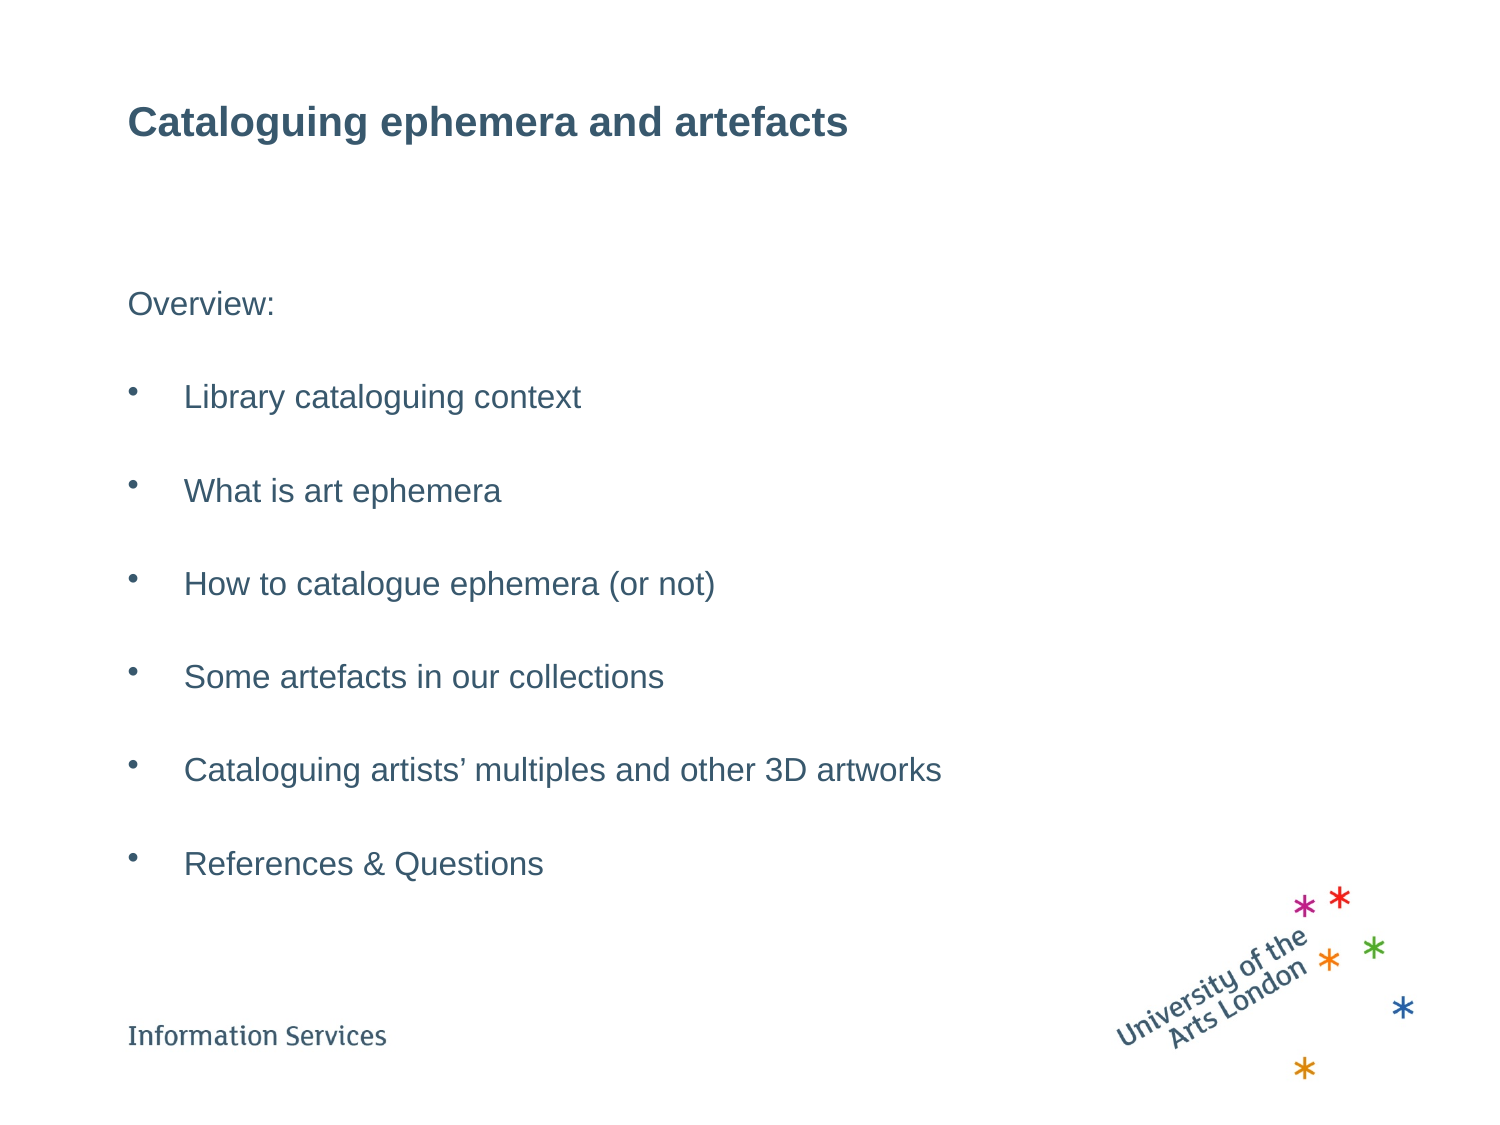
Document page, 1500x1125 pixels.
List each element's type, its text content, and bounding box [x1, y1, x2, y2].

picture [111, 1007, 399, 1068]
picture [1100, 862, 1438, 1105]
list Overview: Library cataloguing context What is art ephemera How to catalogue ephemera (or not) Some artefacts in our collections Cataloguing artists’ multiples and other 3D artworks References & Questions [112, 274, 1388, 951]
title Cataloguing ephemera and artefacts [112, 87, 1388, 274]
